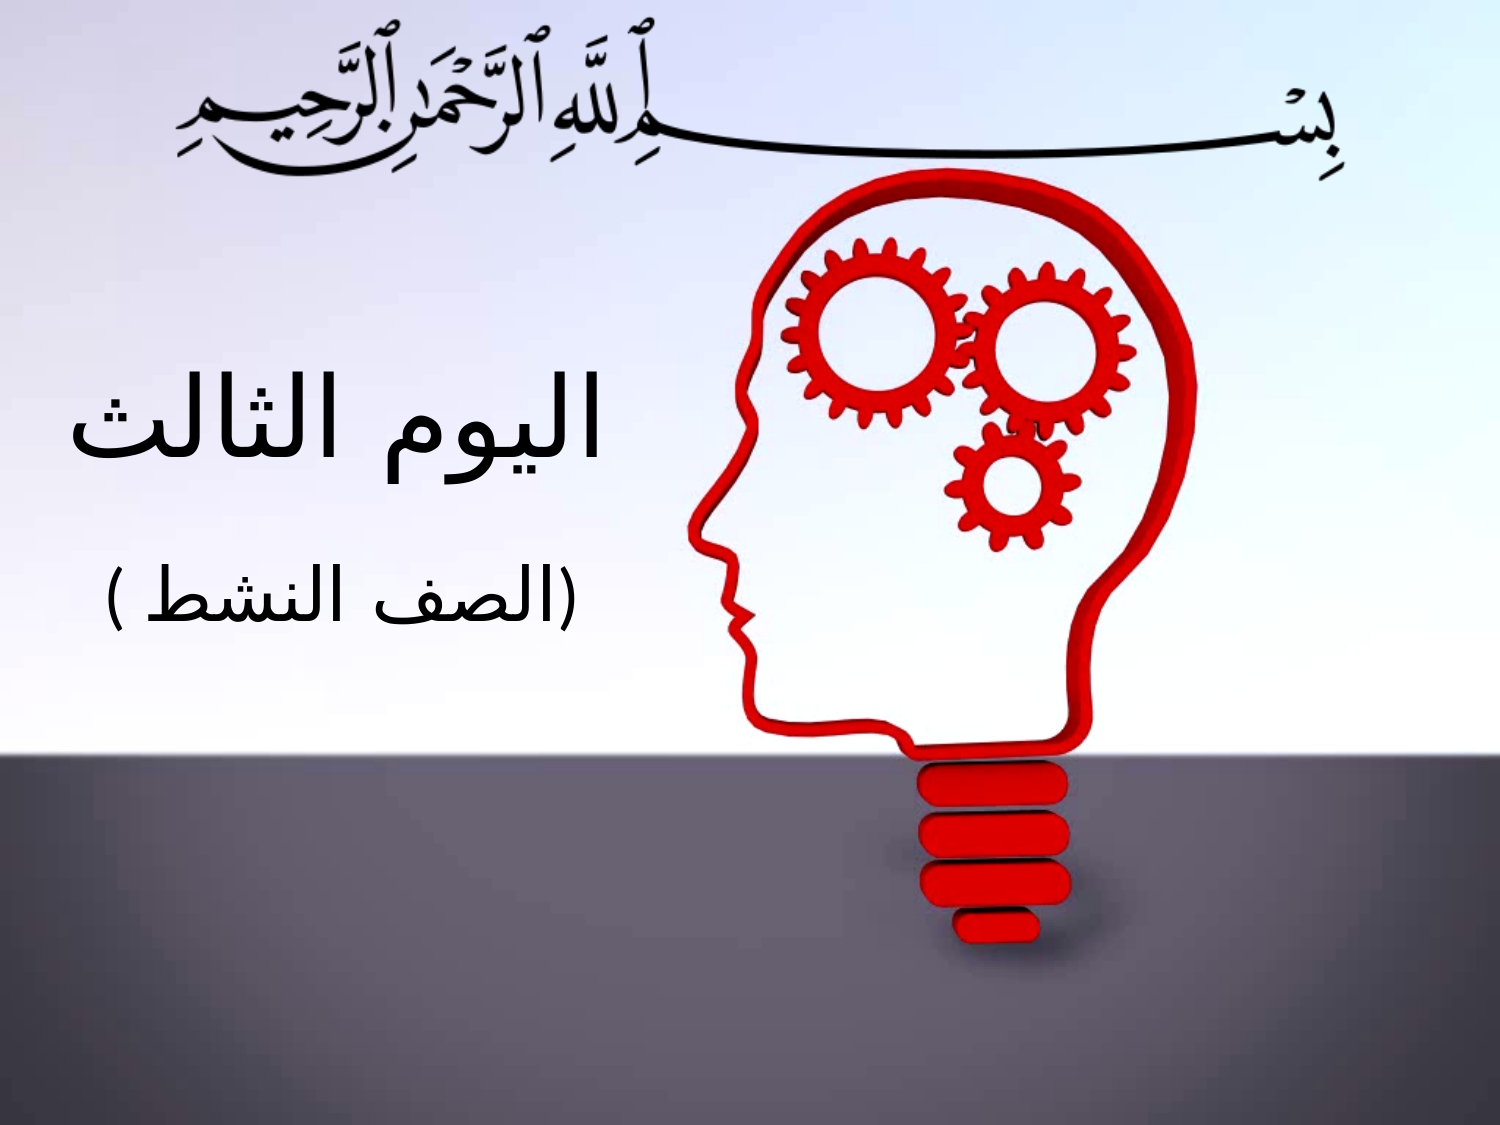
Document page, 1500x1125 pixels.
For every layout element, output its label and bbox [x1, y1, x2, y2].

text_box [0, 0, 1500, 1125]
picture [137, 0, 1388, 226]
